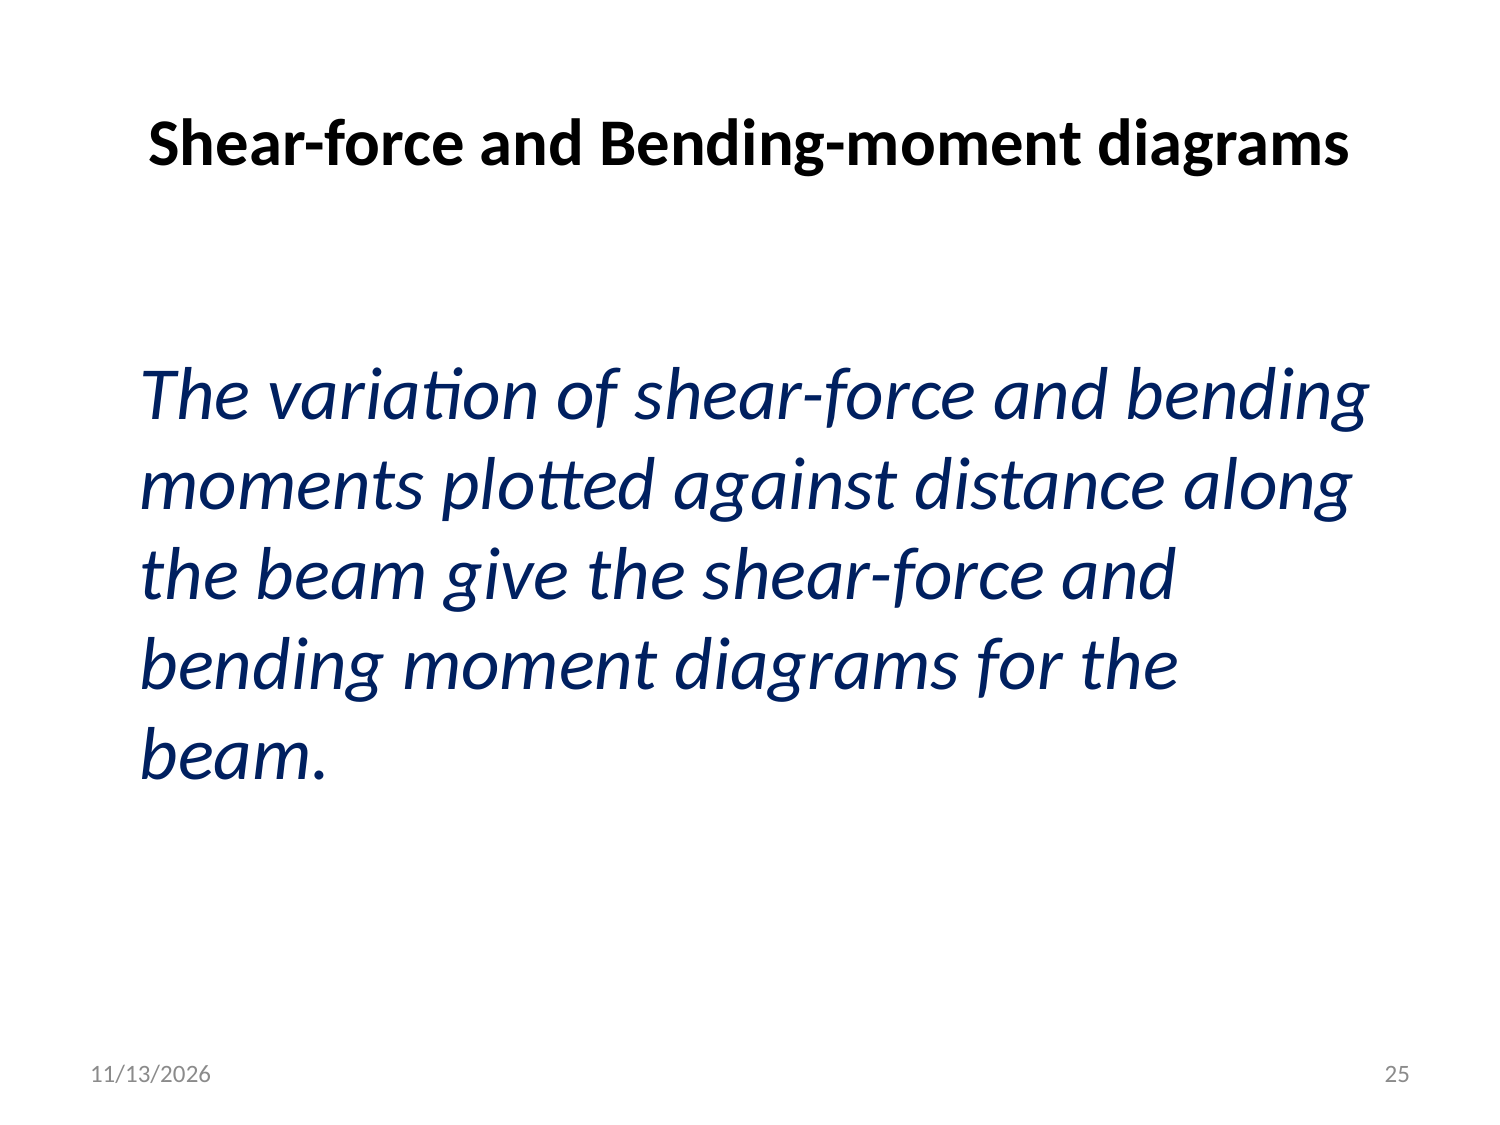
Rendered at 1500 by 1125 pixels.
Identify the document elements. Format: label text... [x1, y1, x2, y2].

text_box The variation of shear-force and bending moments plotted against distance along the beam give the shear-force and bending moment diagrams for the beam. [124, 337, 1400, 803]
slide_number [75, 1042, 425, 1103]
title Shear-force and Bending-moment diagrams [75, 45, 1425, 233]
slide_number 25 [1074, 1042, 1425, 1103]
